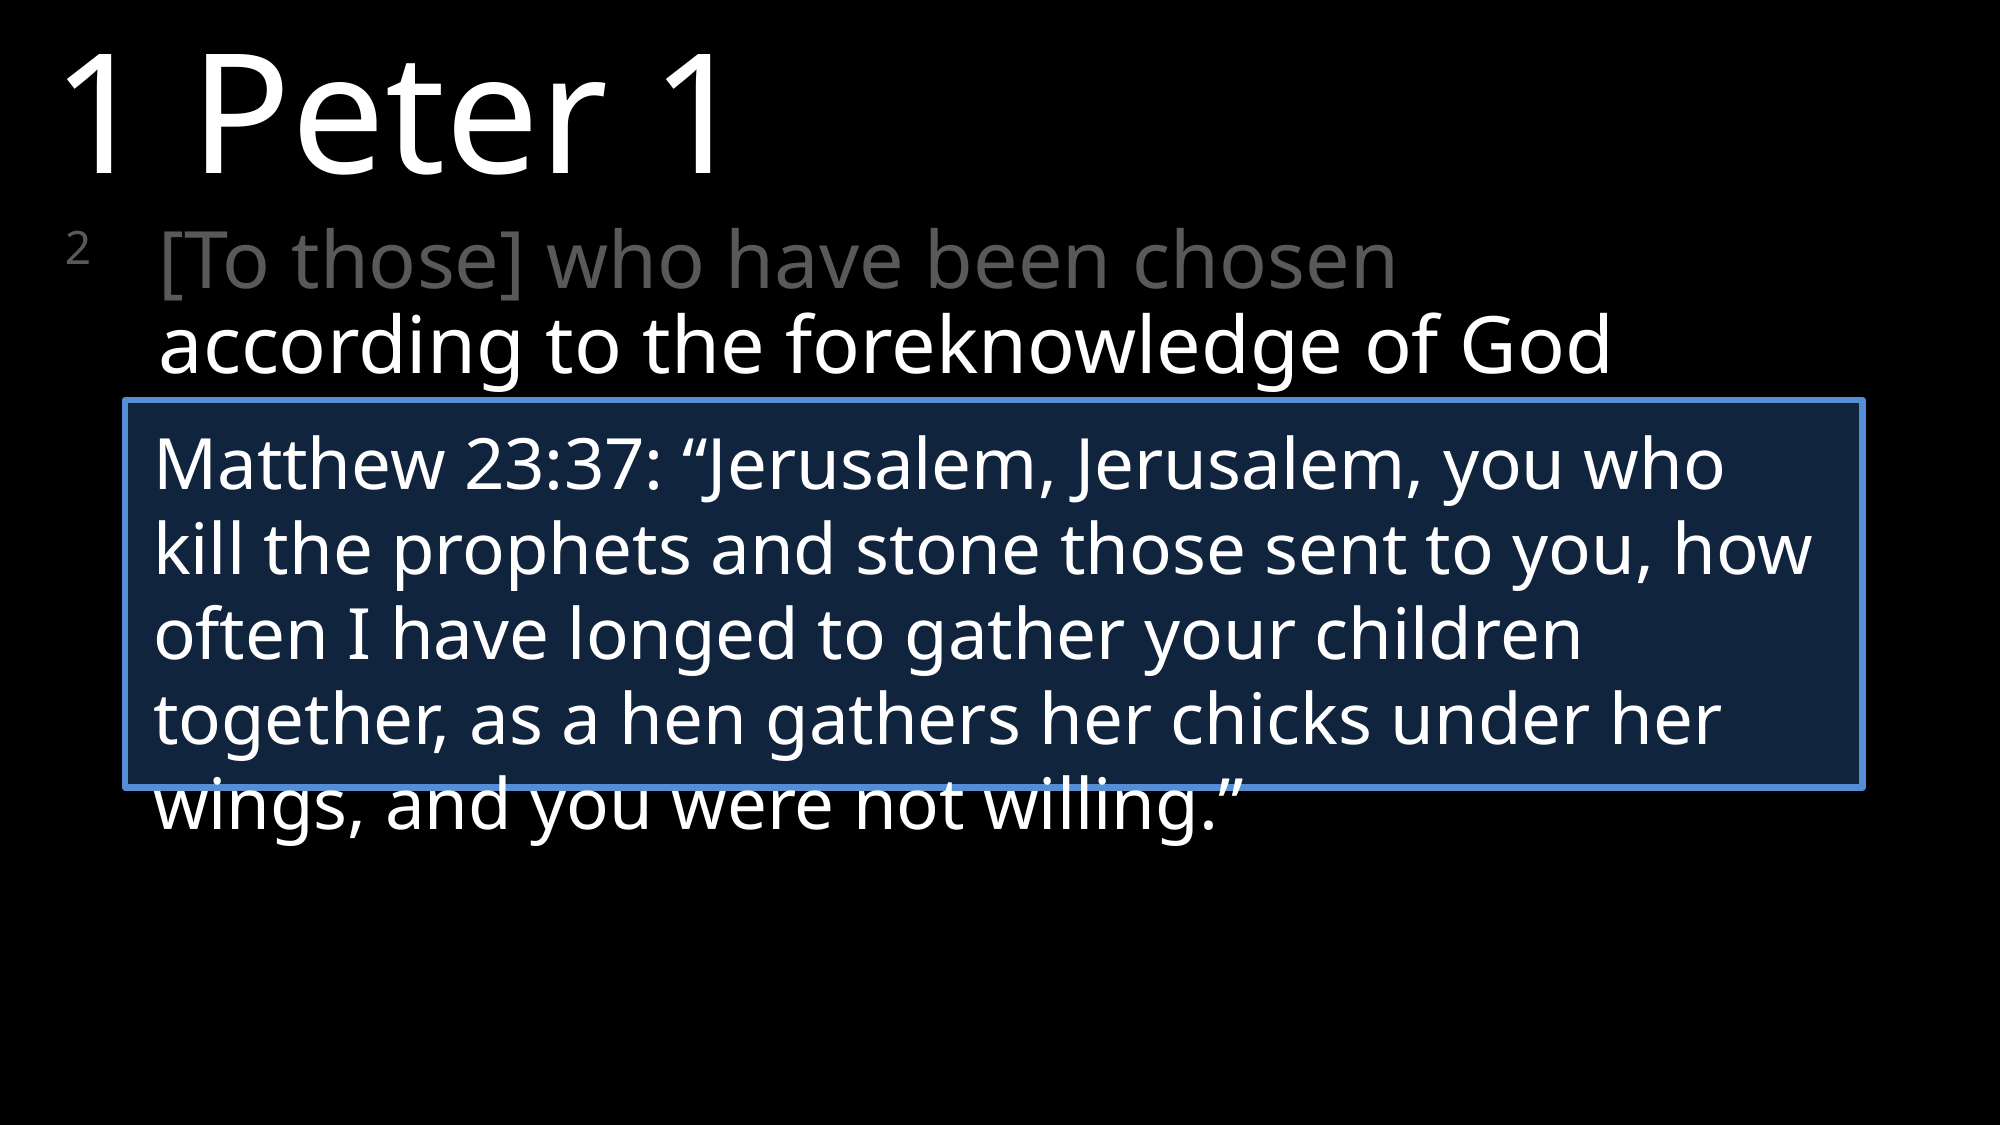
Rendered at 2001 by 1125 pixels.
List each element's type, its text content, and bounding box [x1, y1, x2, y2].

text_box Matthew 23:37: “Jerusalem, Jerusalem, you who kill the prophets and stone those sent to you, how often I have longed to gather your children together, as a hen gathers her chicks under her wings, and you were not willing.” [138, 411, 1853, 851]
text_box 2 [To those] who have been chosen according to the foreknowledge of God the Father, through the sanctifying work of the Spirit, to be obedient to Jesus Christ and sprinkled with his blood: Grace and peace be yours in abundance. [50, 215, 1750, 741]
text_box [124, 399, 1863, 788]
text_box 1 Peter 1 [37, 0, 1838, 215]
